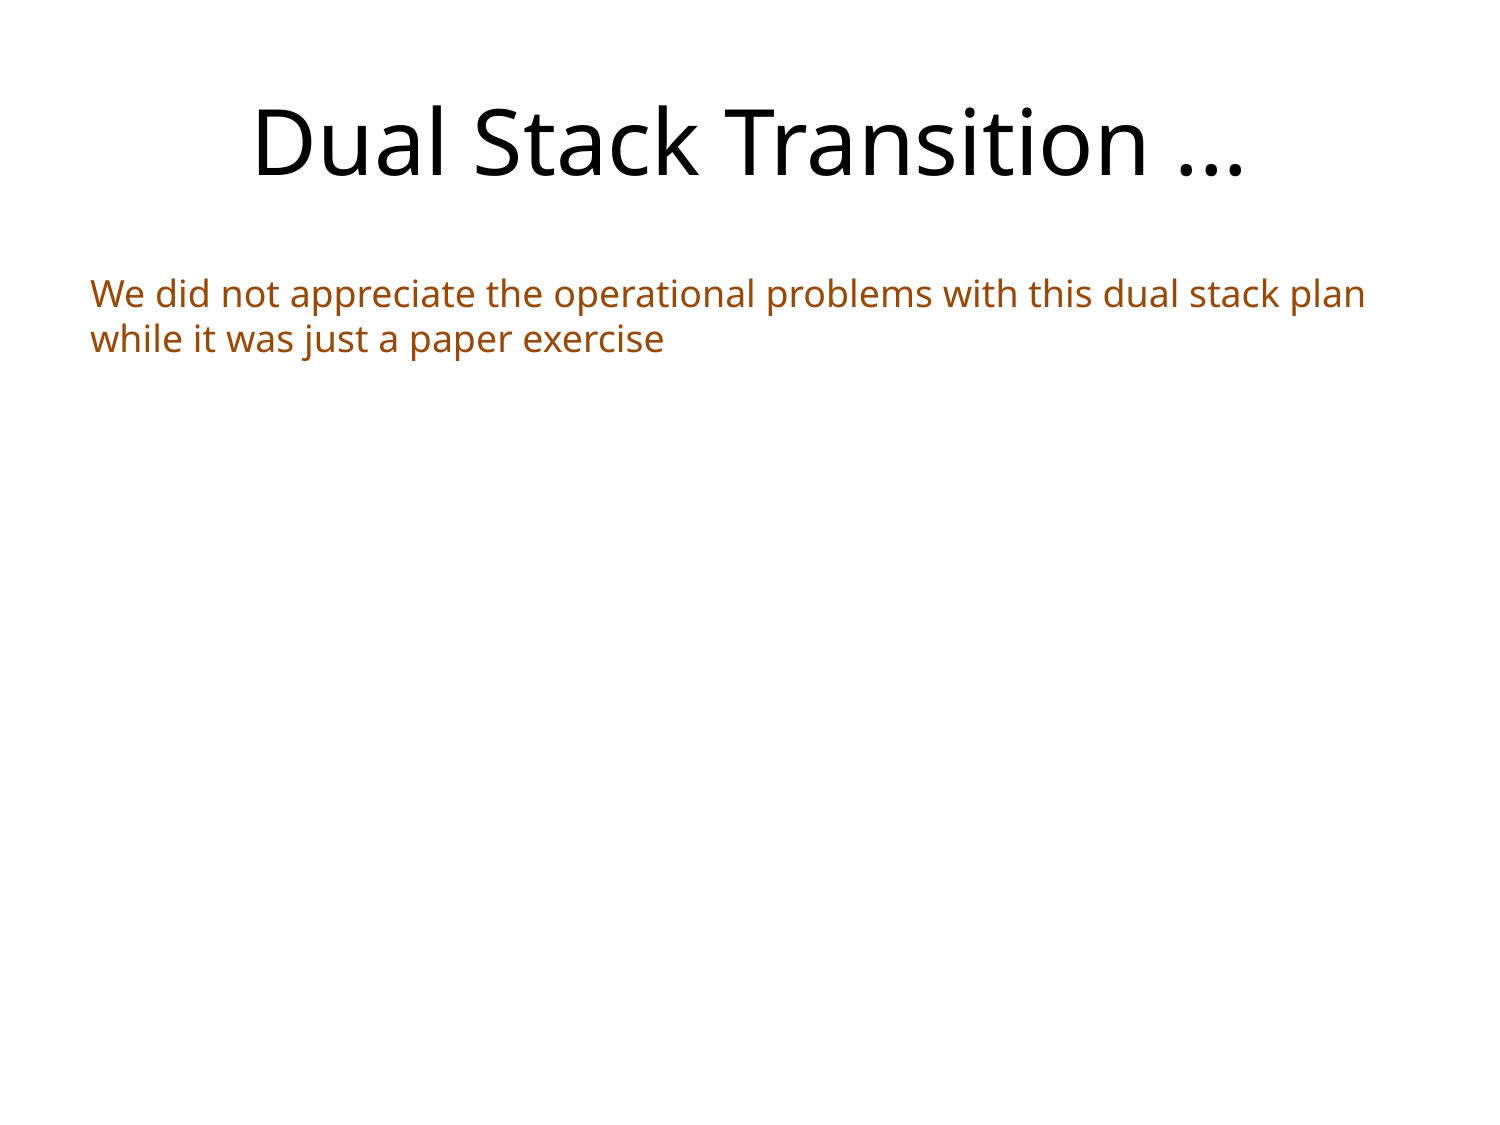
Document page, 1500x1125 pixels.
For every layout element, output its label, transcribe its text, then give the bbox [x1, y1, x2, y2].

title Dual Stack Transition ... [75, 45, 1425, 233]
list We did not appreciate the operational problems with this dual stack plan while it was just a paper exercise [75, 262, 1425, 1088]
